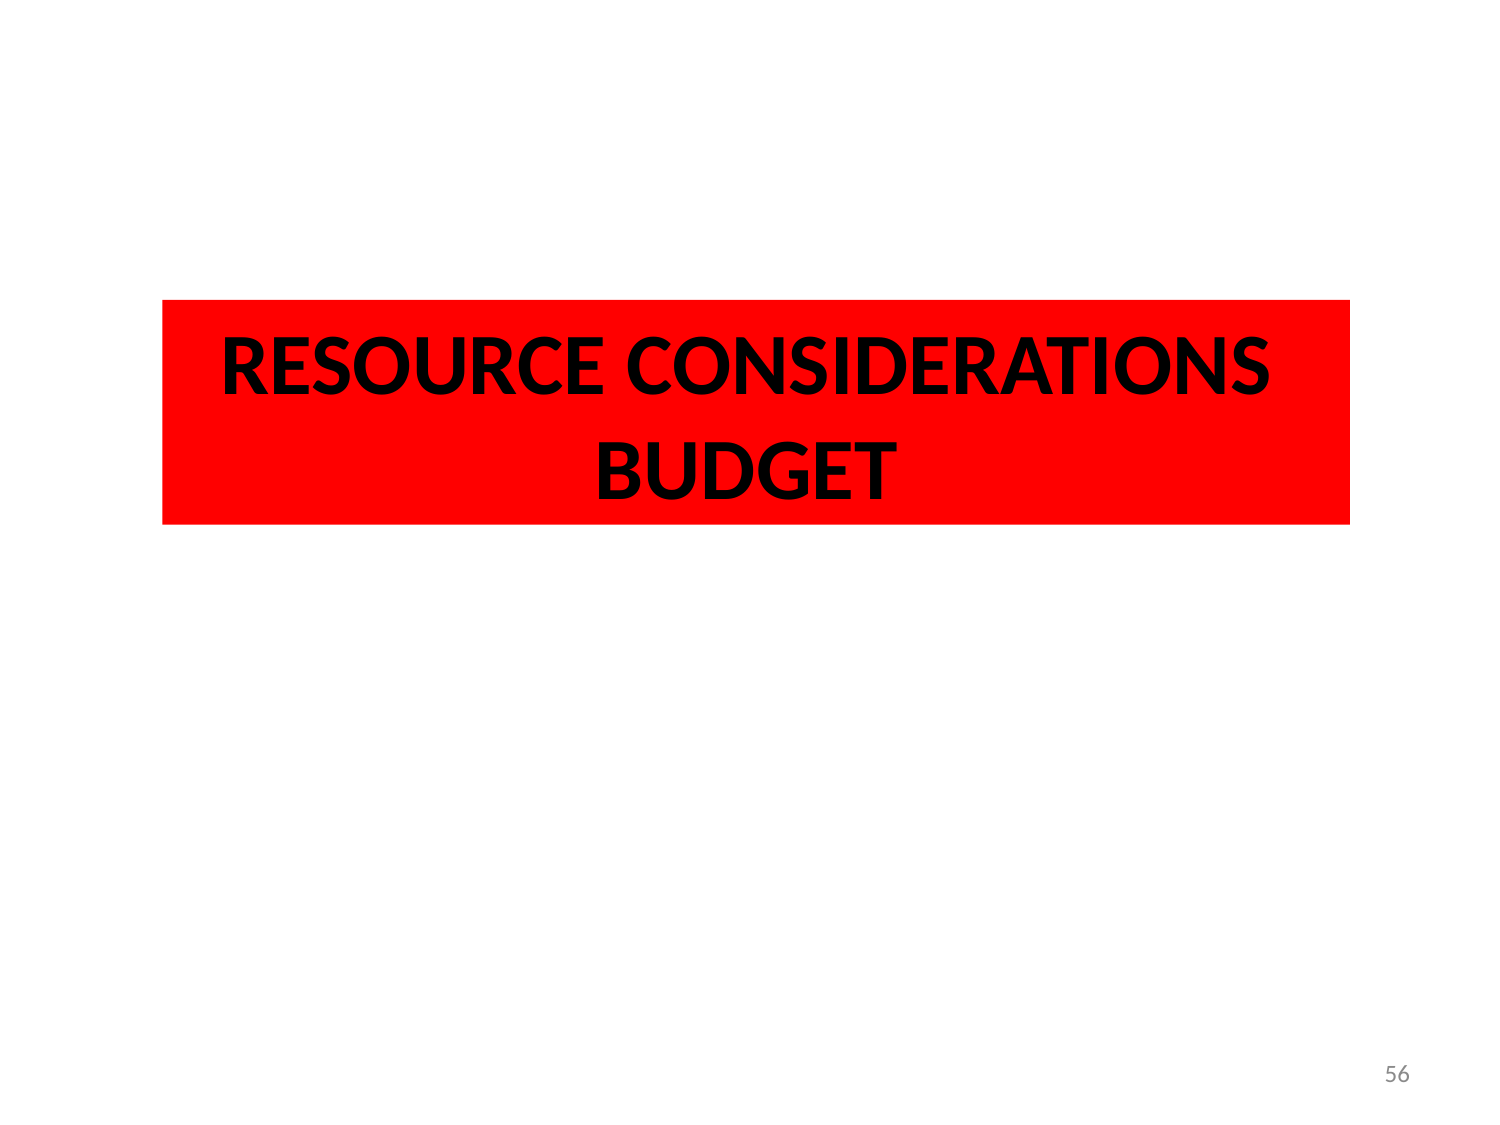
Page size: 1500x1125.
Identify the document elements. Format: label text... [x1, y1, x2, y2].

text_box RESOURCE CONSIDERATIONS BUDGET [162, 299, 1350, 525]
slide_number 56 [1074, 1042, 1425, 1103]
